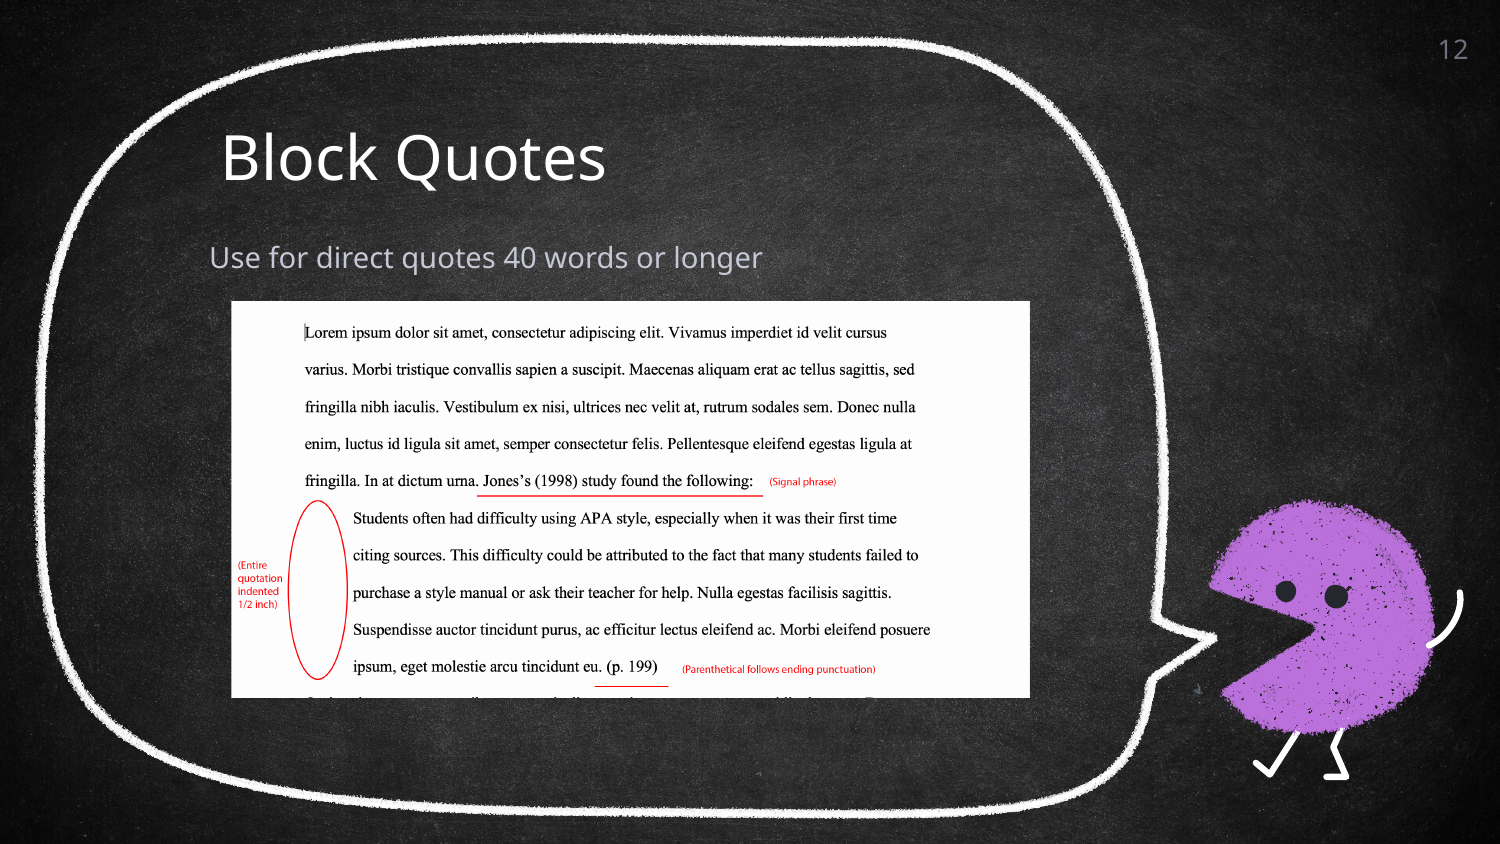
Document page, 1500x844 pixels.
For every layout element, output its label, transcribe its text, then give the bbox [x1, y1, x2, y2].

title Block Quotes [220, 126, 982, 192]
text_box Use for direct quotes 40 words or longer [194, 232, 989, 457]
slide_number 12 [1378, 32, 1469, 98]
picture [0, 0, 1500, 844]
